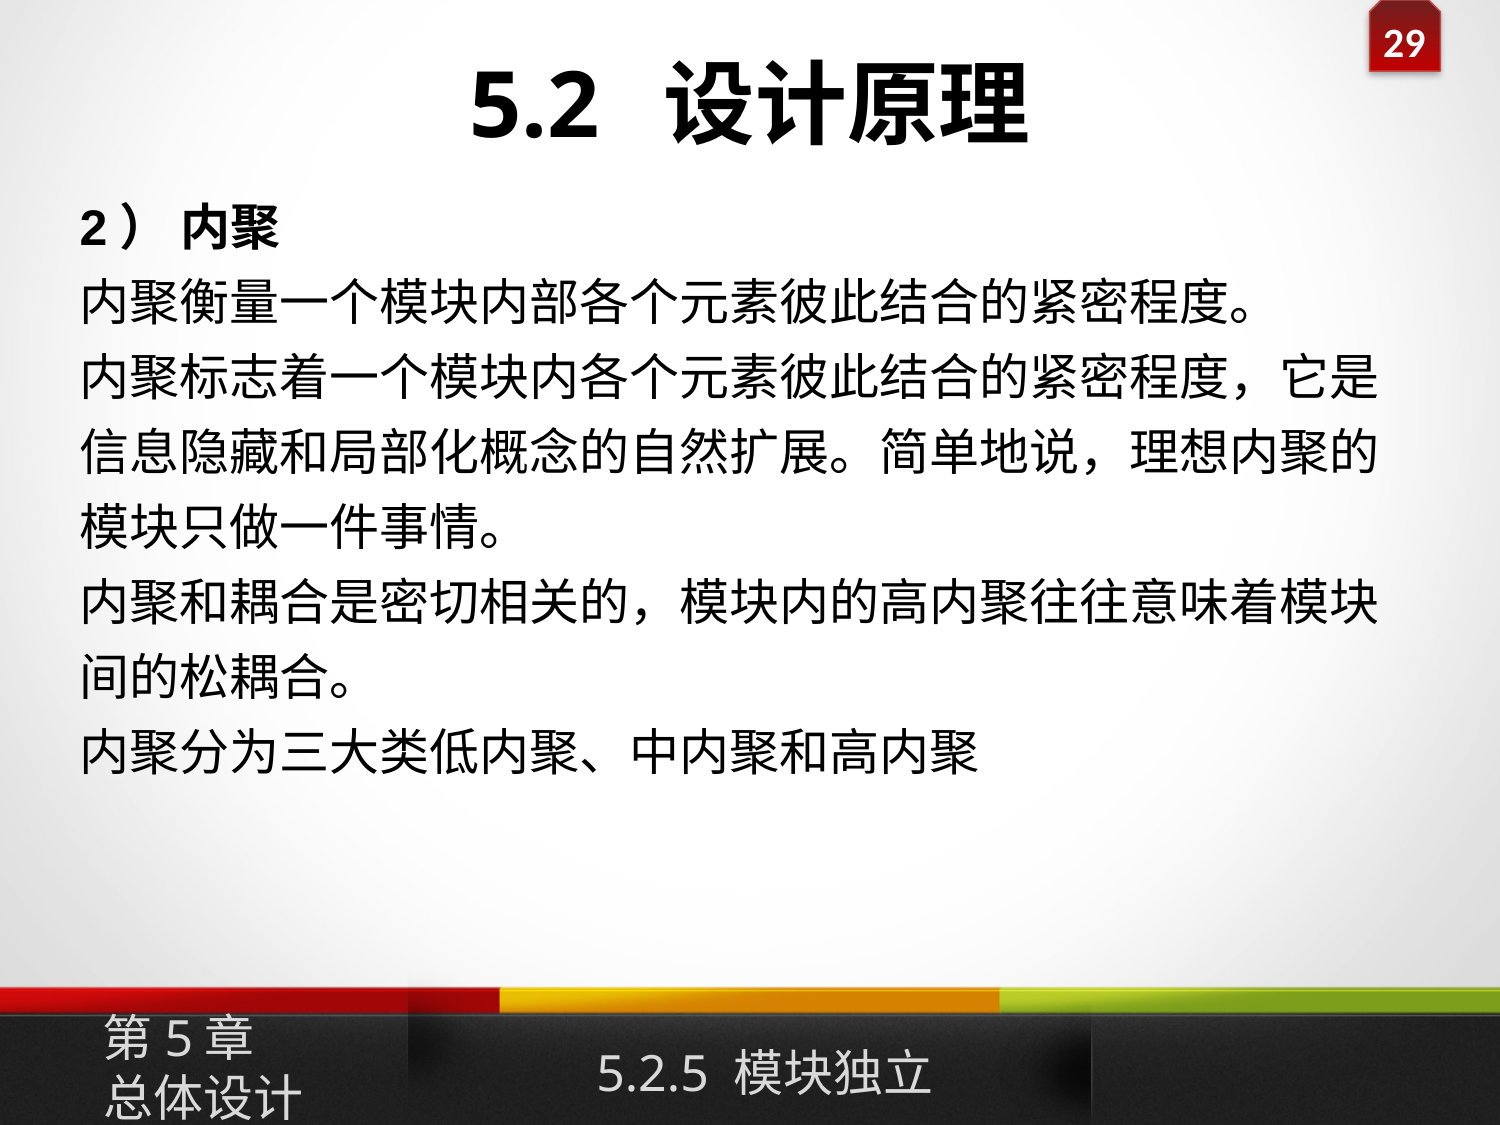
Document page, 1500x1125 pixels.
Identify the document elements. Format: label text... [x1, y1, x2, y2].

title 5.2 设计原理 [75, 7, 1425, 172]
text_box 第5章 总体设计 [0, 1027, 408, 1106]
text_box 2） 内聚 内聚衡量一个模块内部各个元素彼此结合的紧密程度。 内聚标志着一个模块内各个元素彼此结合的紧密程度，它是信息隐藏和局部化概念的自然扩展。简单地说，理想内聚的模块只做一件事情。 内聚和耦合是密切相关的，模块内的高内聚往往意味着模块间的松耦合。 内聚分为三大类低内聚、中内聚和高内聚 [64, 172, 1425, 788]
picture [0, 0, 1500, 1125]
text_box 5.2.5 模块独立 [458, 1032, 1073, 1111]
